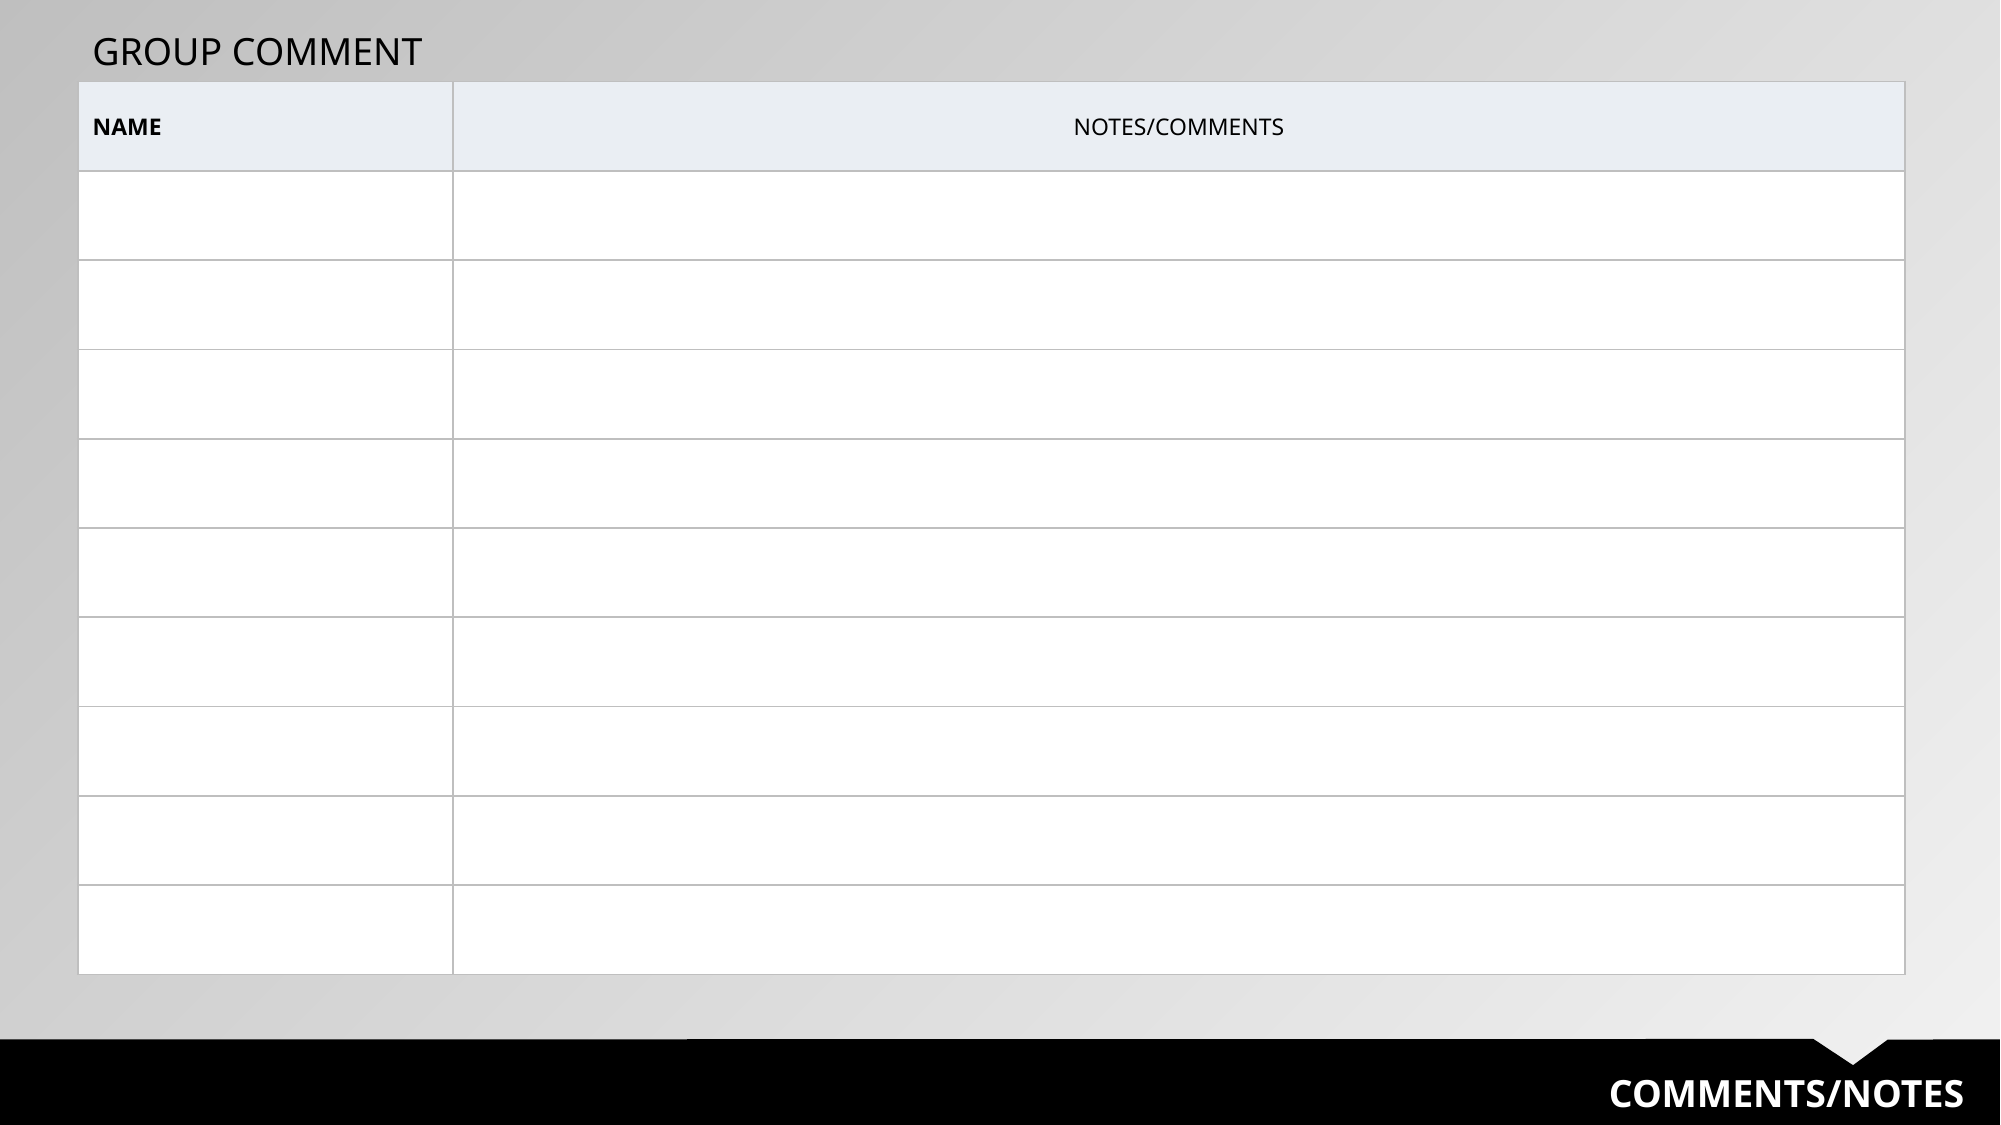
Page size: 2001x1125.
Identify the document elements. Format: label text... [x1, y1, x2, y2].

table_cell [79, 797, 452, 884]
table_cell [79, 618, 452, 706]
table_cell [79, 440, 452, 527]
text_box GROUP COMMENT [77, 20, 745, 81]
table_cell [454, 797, 1904, 884]
table_header NAME [79, 82, 452, 170]
table_header NOTES/COMMENTS [454, 82, 1904, 170]
table_cell [79, 529, 452, 616]
table_cell [79, 261, 452, 349]
table_cell [79, 707, 452, 795]
text_box [0, 1037, 2000, 1125]
table_cell [454, 529, 1904, 616]
table_cell [79, 886, 452, 974]
text_box COMMENTS/NOTES [620, 1062, 1980, 1123]
table_cell [79, 172, 452, 259]
table_cell [454, 886, 1904, 974]
table_cell [454, 261, 1904, 349]
table_cell [454, 350, 1904, 438]
table_cell [454, 707, 1904, 795]
table_cell [454, 618, 1904, 706]
table_cell [454, 172, 1904, 259]
table_cell [79, 350, 452, 438]
table_cell [454, 440, 1904, 527]
